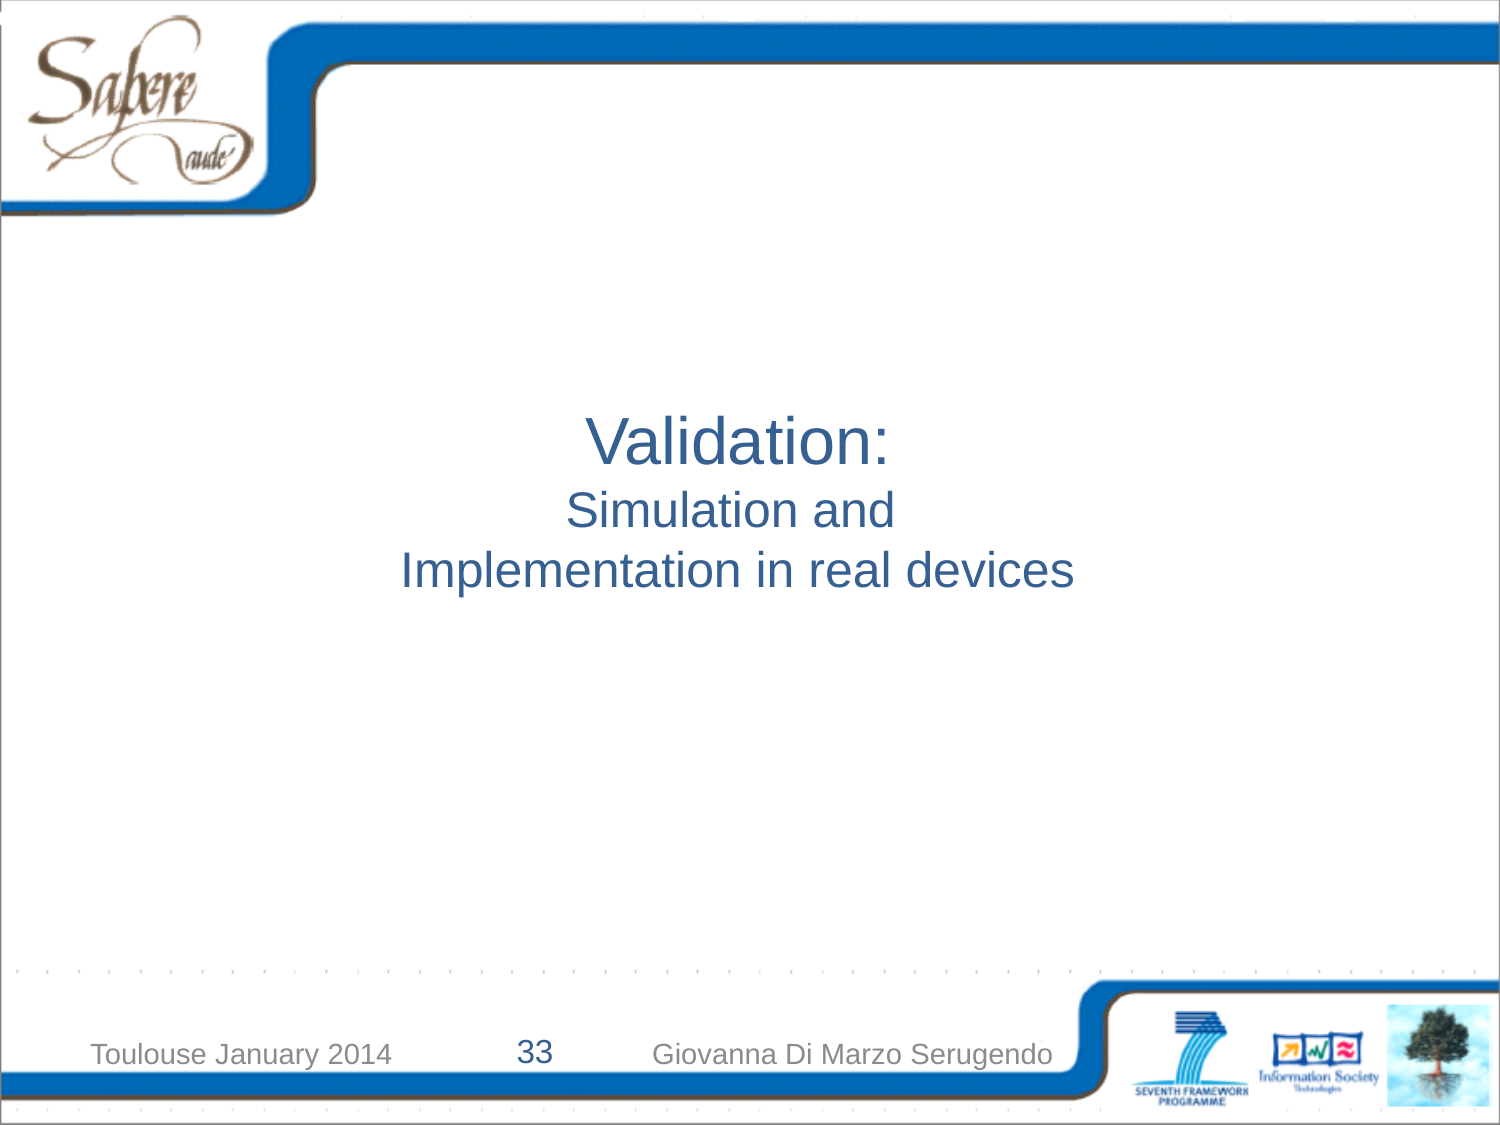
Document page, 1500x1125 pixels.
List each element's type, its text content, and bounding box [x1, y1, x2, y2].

footer Giovanna Di Marzo Serugendo [594, 1023, 1069, 1084]
slide_number 33 [501, 1023, 594, 1084]
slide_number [75, 1023, 501, 1084]
picture [0, 0, 1500, 1125]
title Validation: Simulation and Implementation in real devices [150, 403, 1326, 592]
